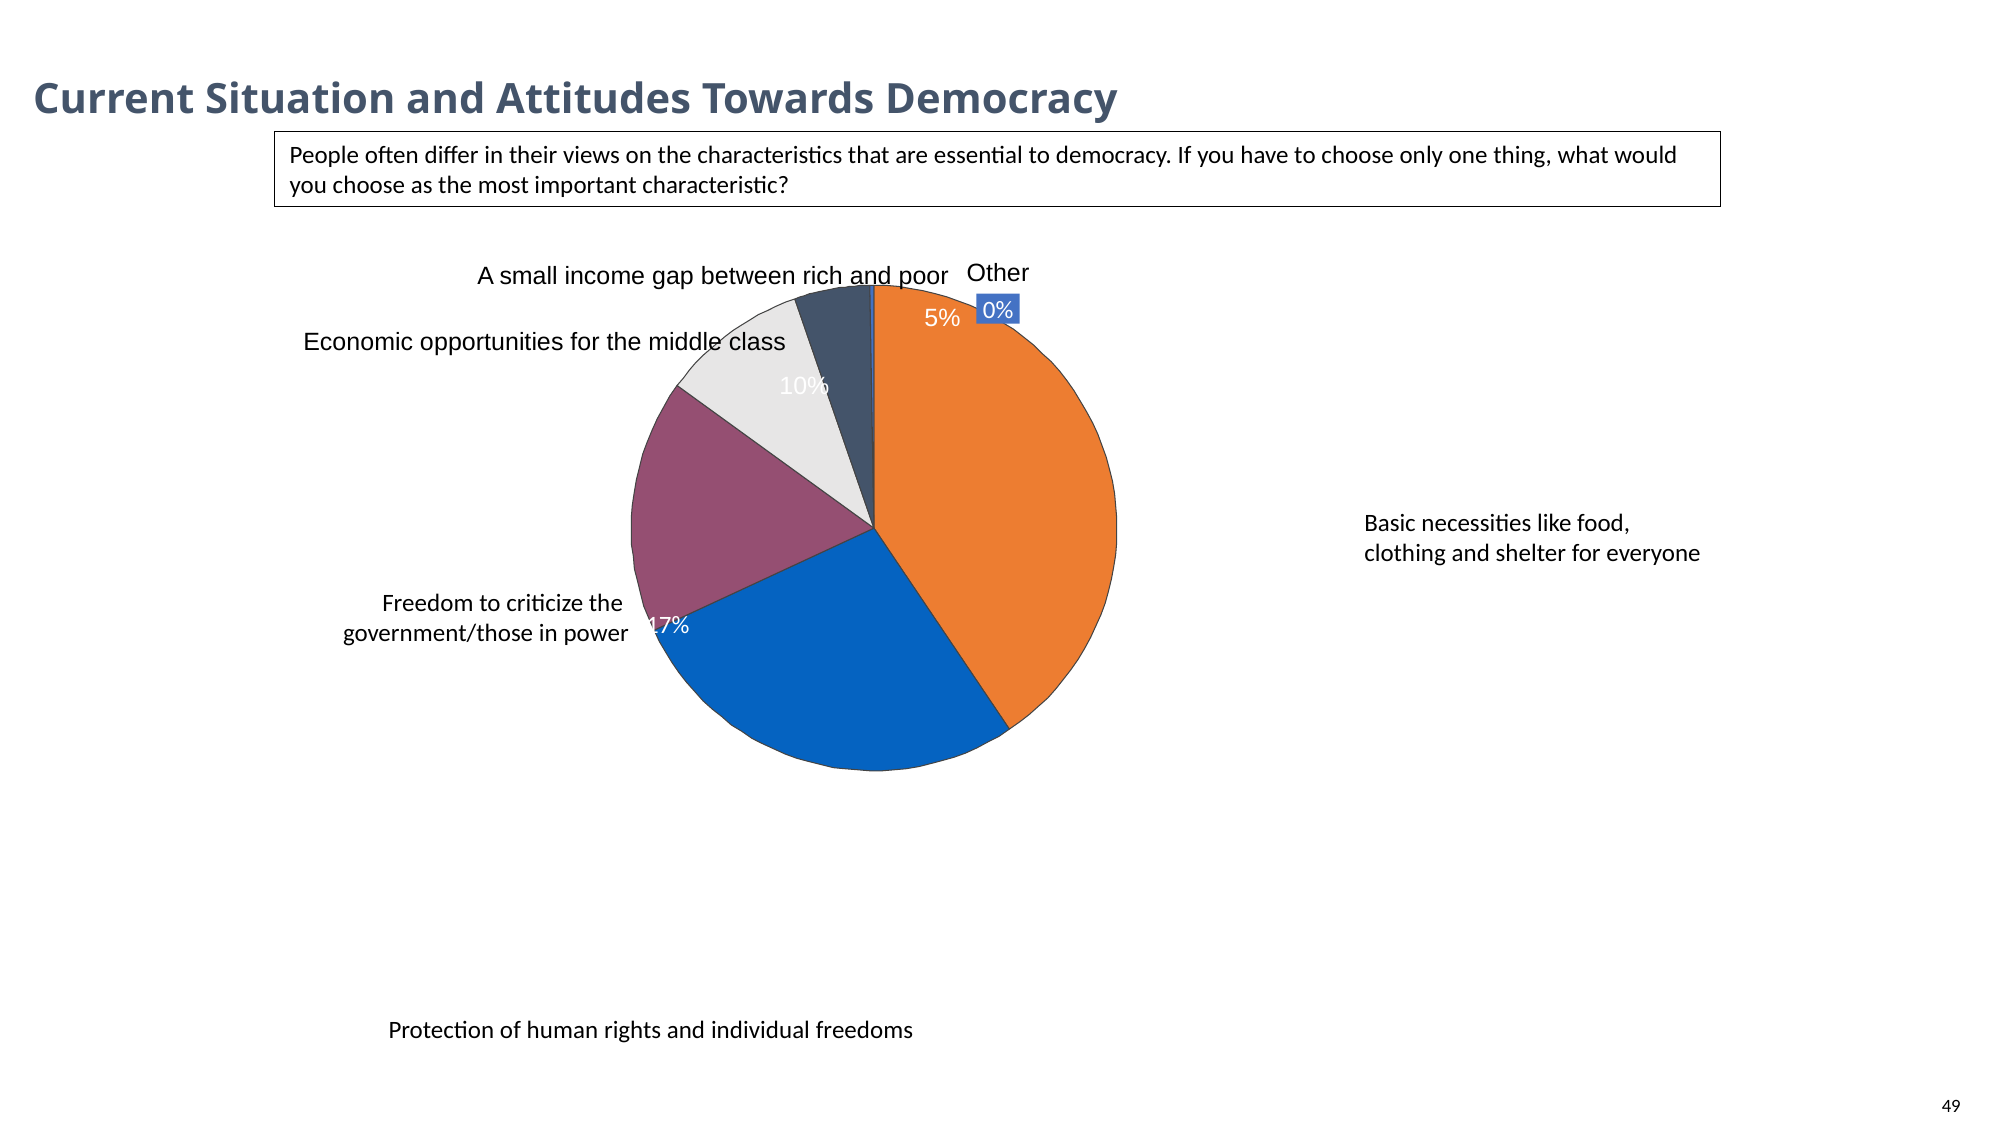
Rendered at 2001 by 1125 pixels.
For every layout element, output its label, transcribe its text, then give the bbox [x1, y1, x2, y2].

text_box Other [966, 256, 1030, 274]
text_box People often differ in their views on the characteristics that are essential to democracy. If you have to choose only one thing, what would you choose as the most important characteristic? [274, 131, 1721, 207]
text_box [618, 274, 1386, 1041]
text_box Economic opportunities for the middle class [306, 325, 618, 356]
title Current Situation and Attitudes Towards Democracy [33, 77, 1961, 123]
text_box A small income gap between rich and poor [480, 259, 950, 290]
text_box Freedom to criticize the government/those in power [328, 586, 618, 647]
text_box Protection of human rights and individual freedoms [353, 1013, 915, 1044]
text_box Basic necessities like food, clothing and shelter for everyone [1386, 506, 1726, 567]
